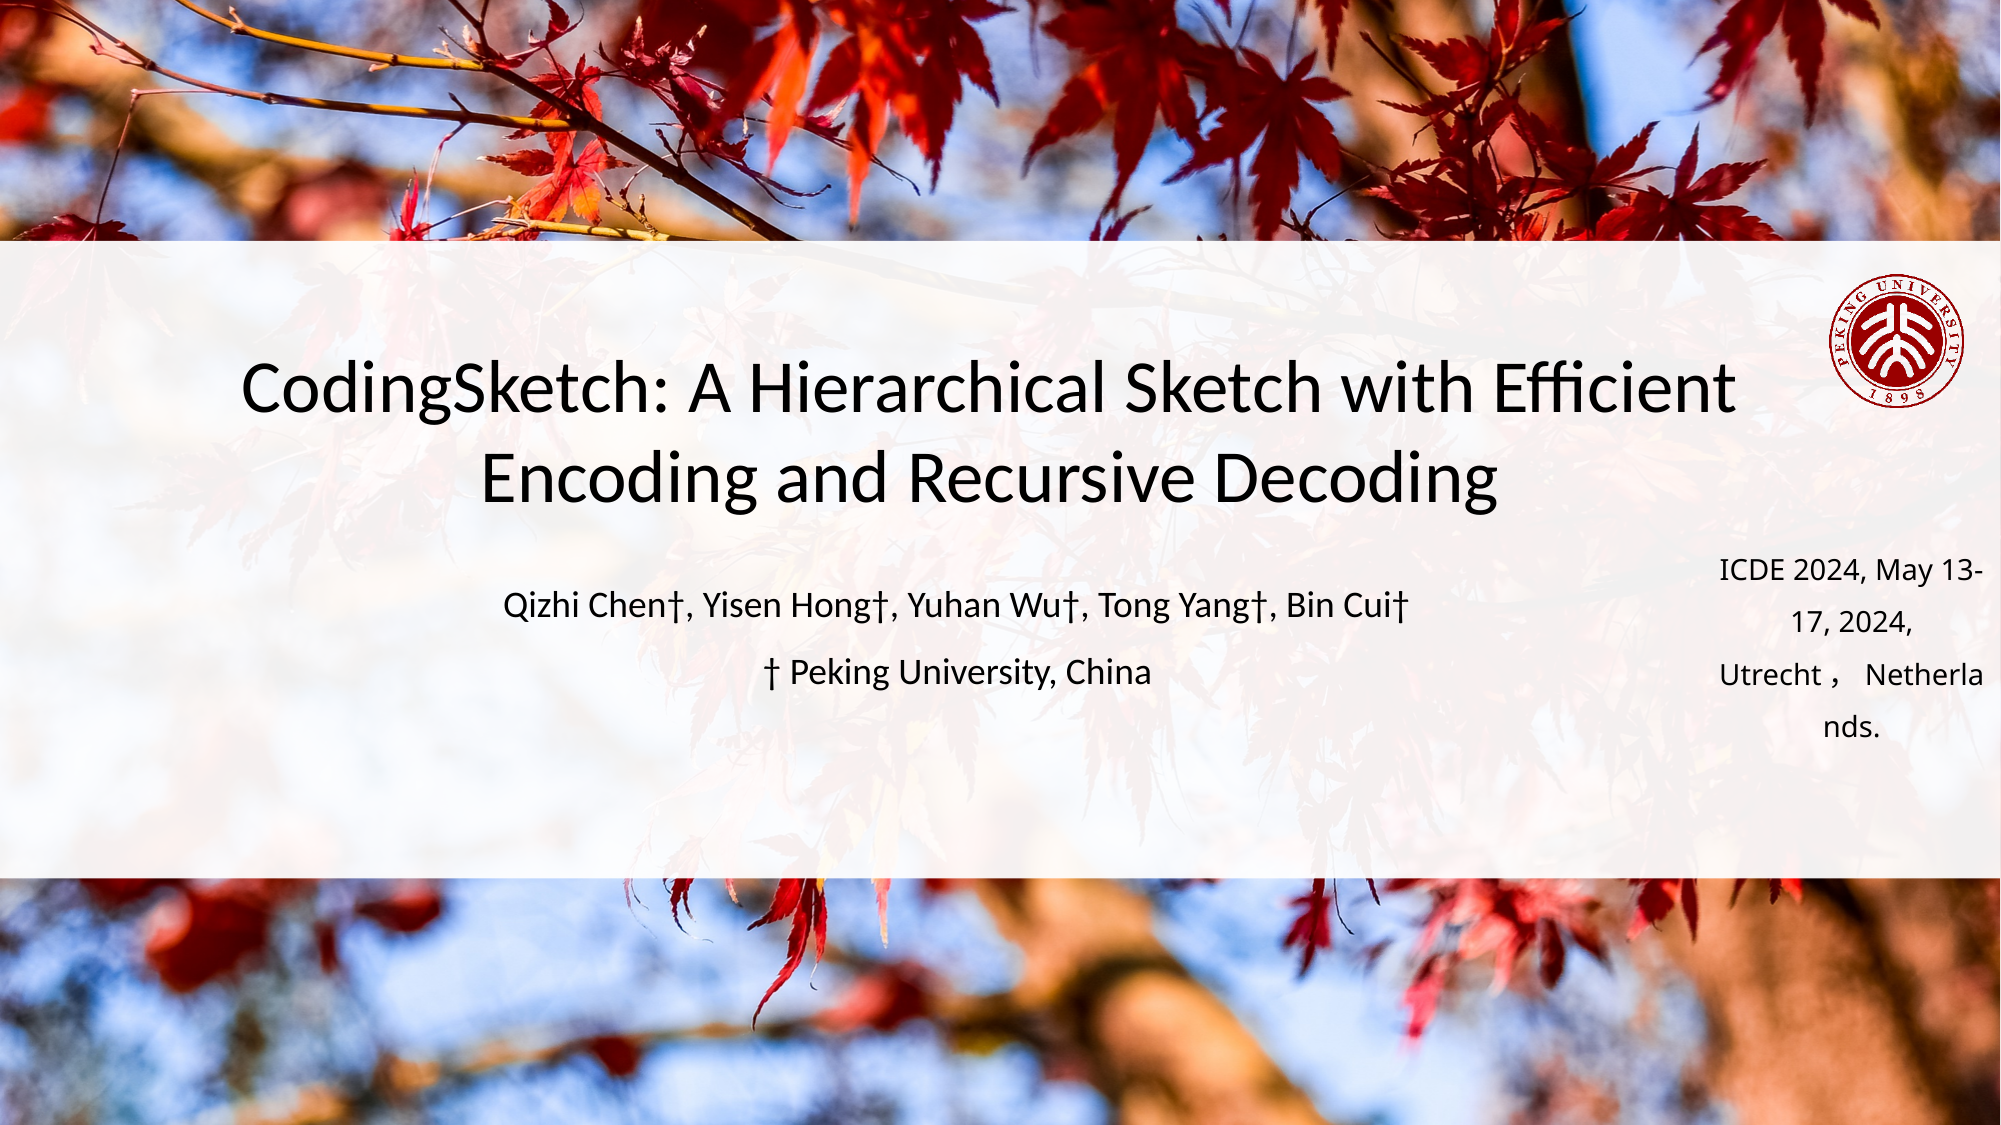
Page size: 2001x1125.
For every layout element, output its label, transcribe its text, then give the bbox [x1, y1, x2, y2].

text_box Qizhi Chen†, Yisen Hong†, Yuhan Wu†, Tong Yang†, Bin Cui† † Peking University, China [254, 549, 1660, 700]
picture [1829, 274, 1964, 408]
picture [0, 0, 2001, 1125]
text_box [0, 240, 2000, 879]
text_box CodingSketch: A Hierarchical Sketch with Efficient Encoding and Recursive Decoding [204, 329, 1777, 525]
text_box ICDE 2024, May 13-17, 2024, Utrecht，Netherlands. [1703, 526, 2000, 752]
